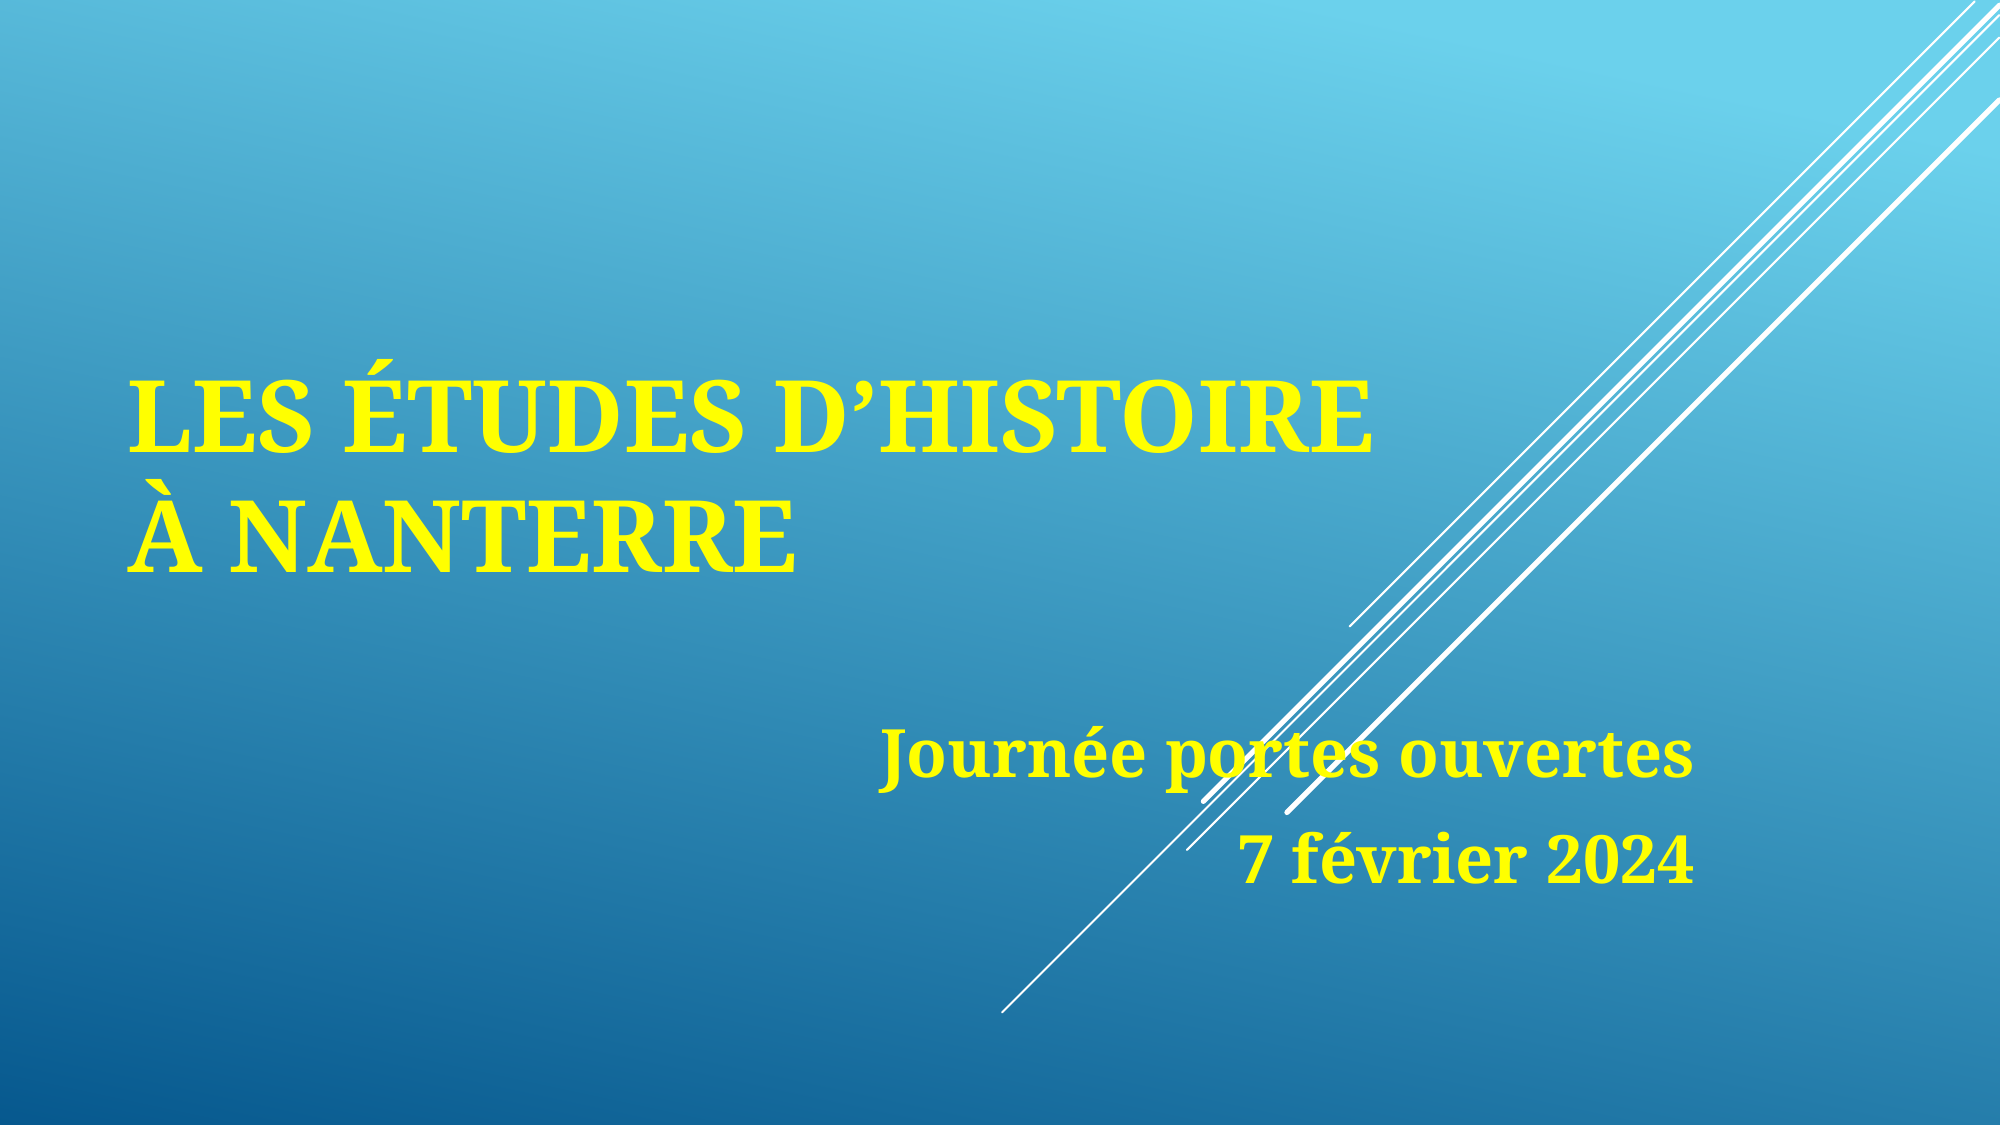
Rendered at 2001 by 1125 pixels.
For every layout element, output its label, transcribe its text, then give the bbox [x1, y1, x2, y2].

title Les études d’histoire à Nanterre [112, 112, 1425, 600]
subtitle Journée portes ouvertes 7 février 2024 [287, 624, 1711, 938]
